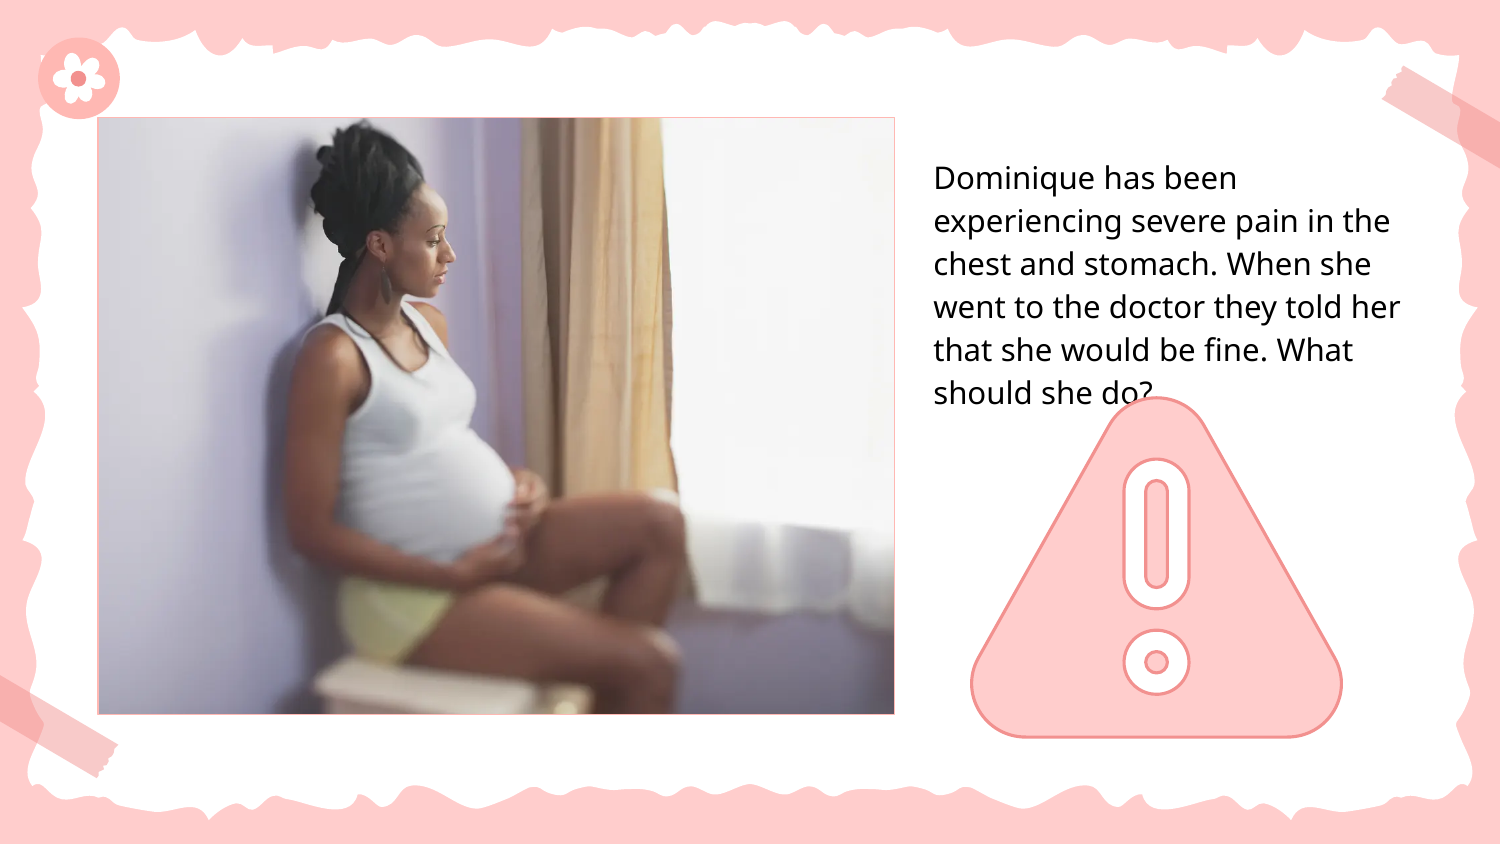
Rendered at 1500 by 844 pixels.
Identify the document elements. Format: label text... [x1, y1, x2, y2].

picture [98, 117, 894, 715]
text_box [958, 397, 1355, 738]
text_box Dominique has been experiencing severe pain in the chest and stomach. When she went to the doctor they told her that she would be fine. What should she do? [918, 137, 1433, 349]
